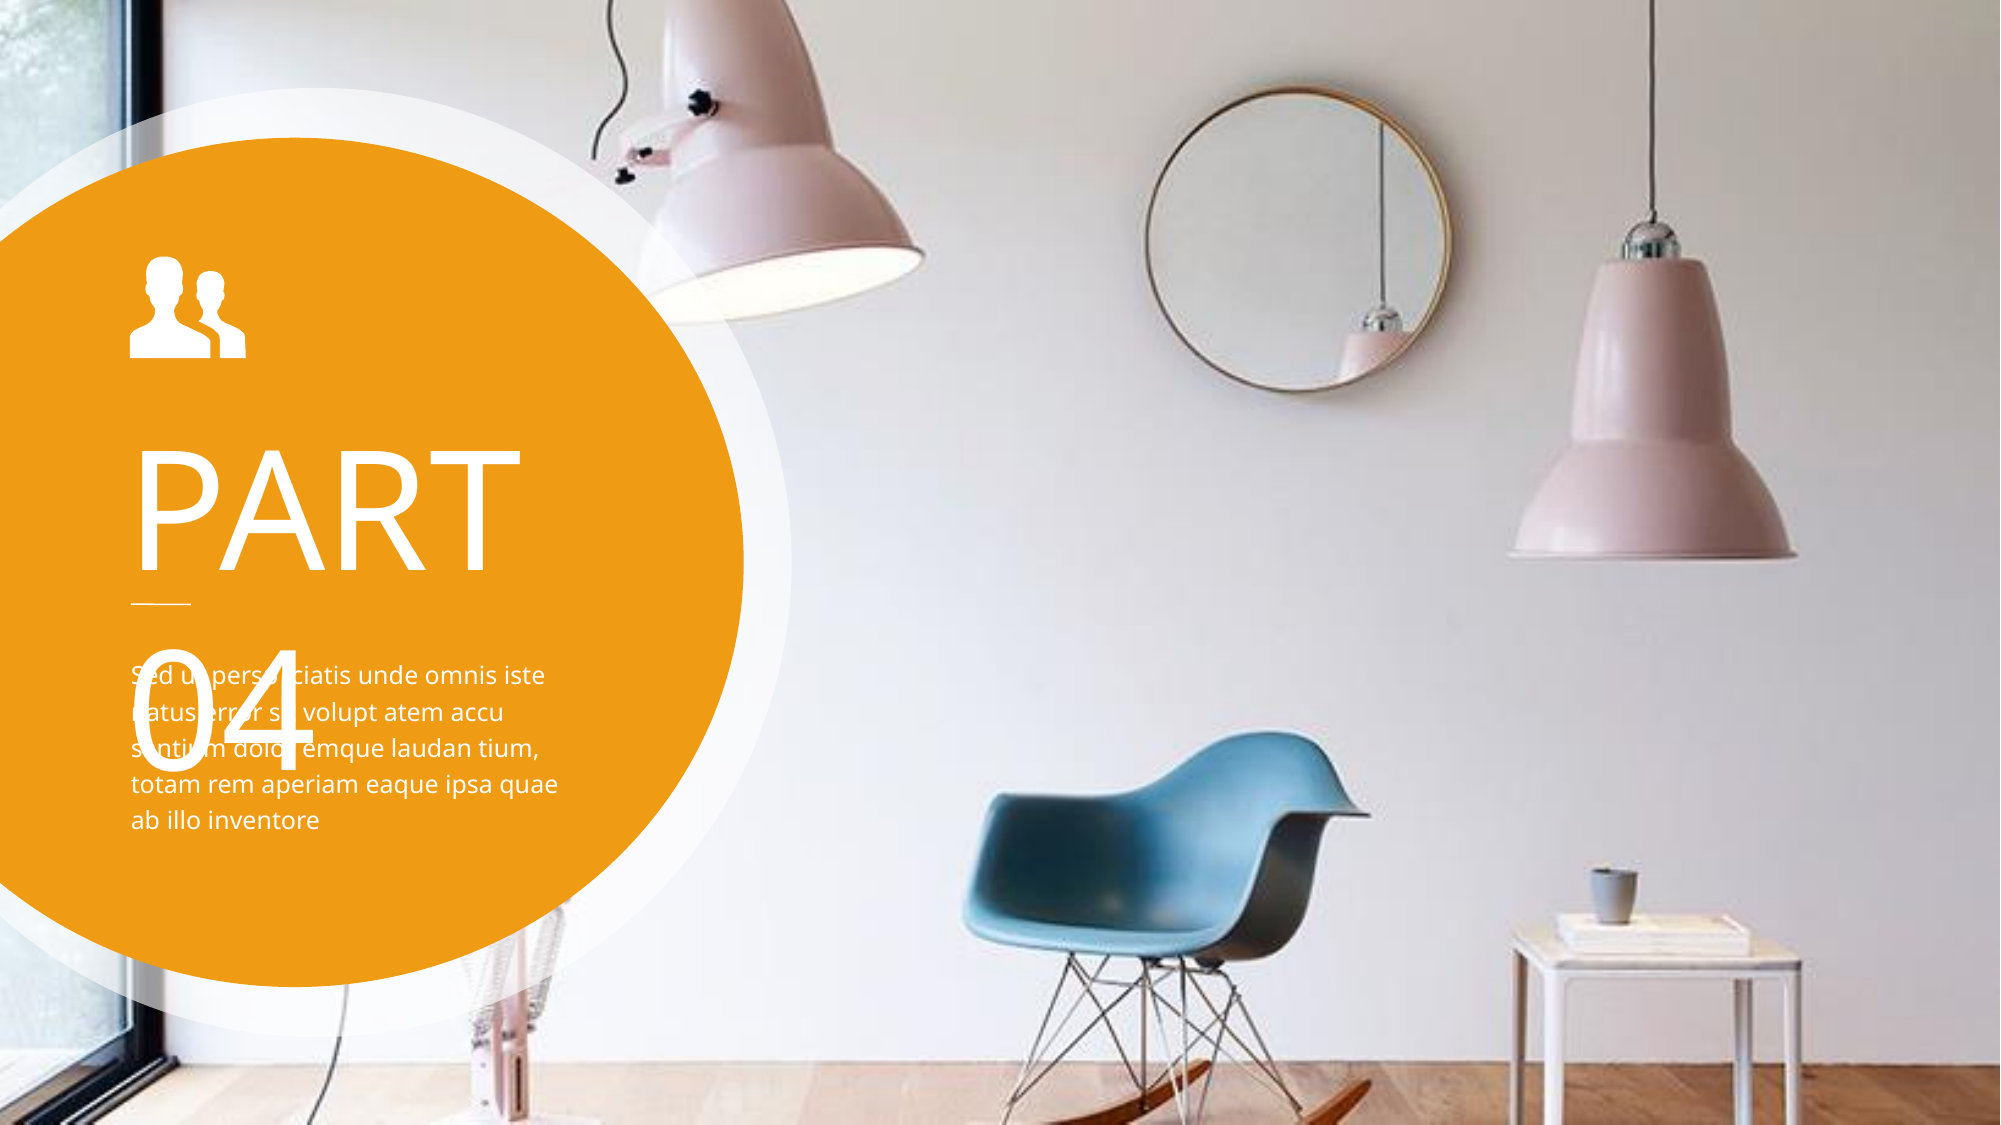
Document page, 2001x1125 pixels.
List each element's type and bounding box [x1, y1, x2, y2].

picture [0, 0, 2000, 1125]
text_box [0, 87, 792, 1038]
